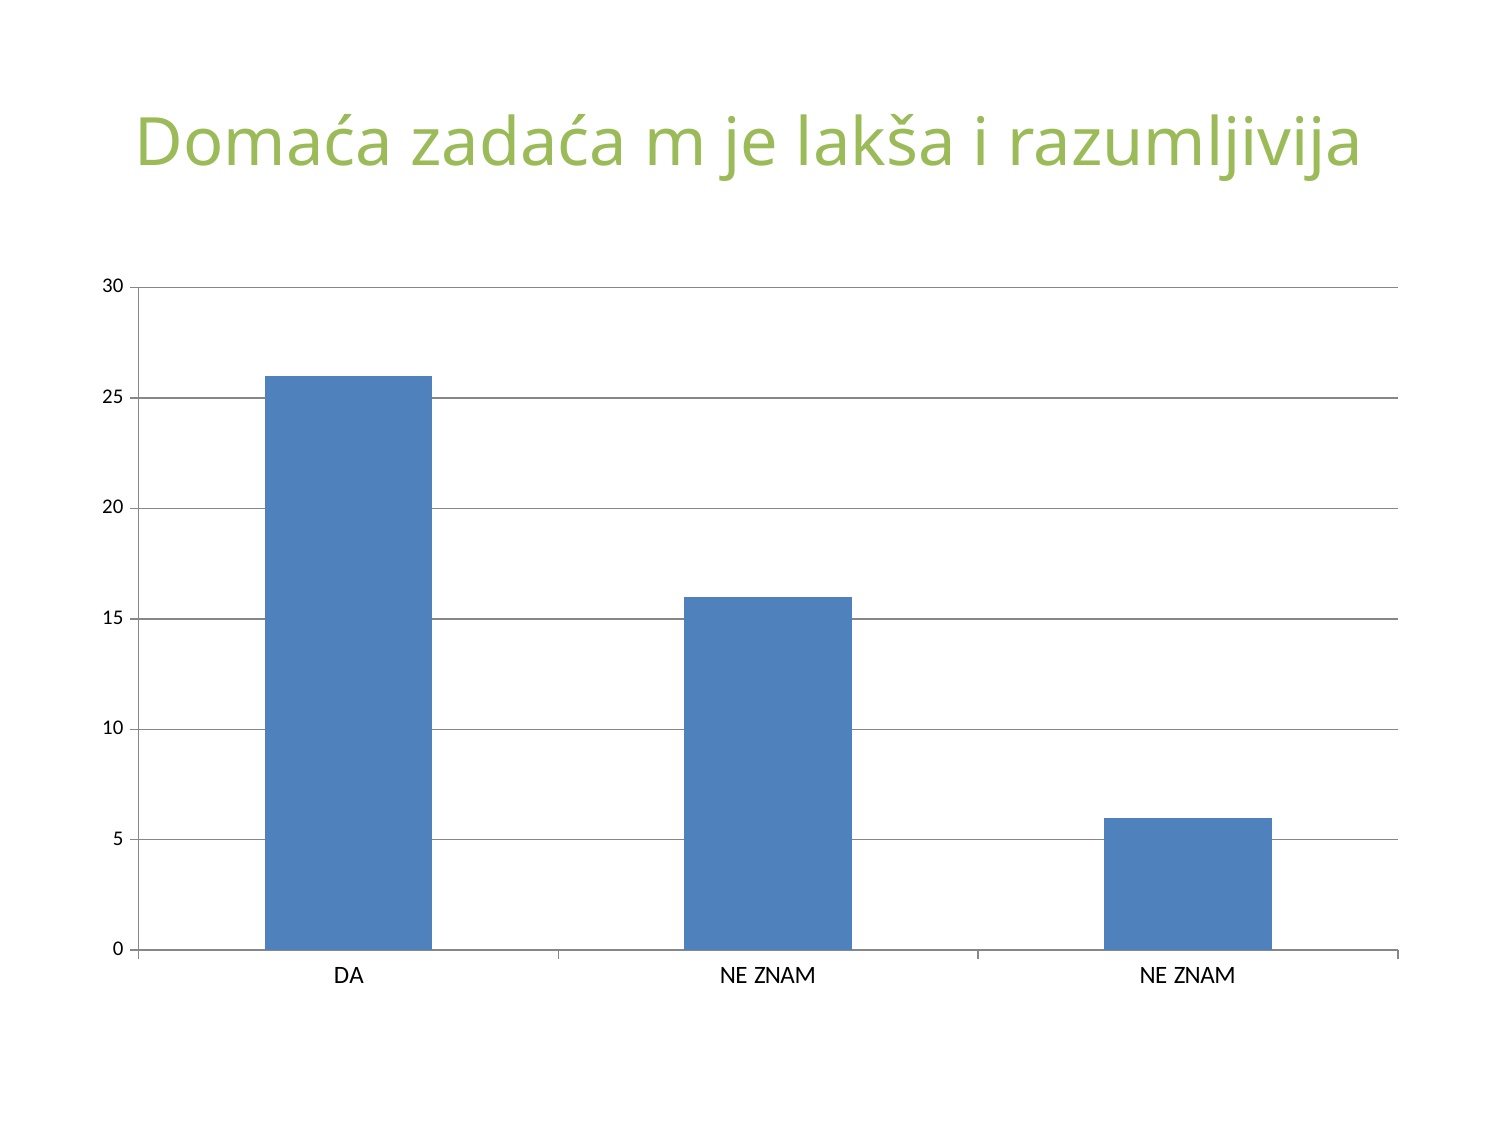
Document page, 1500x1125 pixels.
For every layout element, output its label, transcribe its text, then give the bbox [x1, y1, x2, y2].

chart [74, 262, 1426, 1006]
title Domaća zadaća m je lakša i razumljivija [75, 45, 1425, 233]
